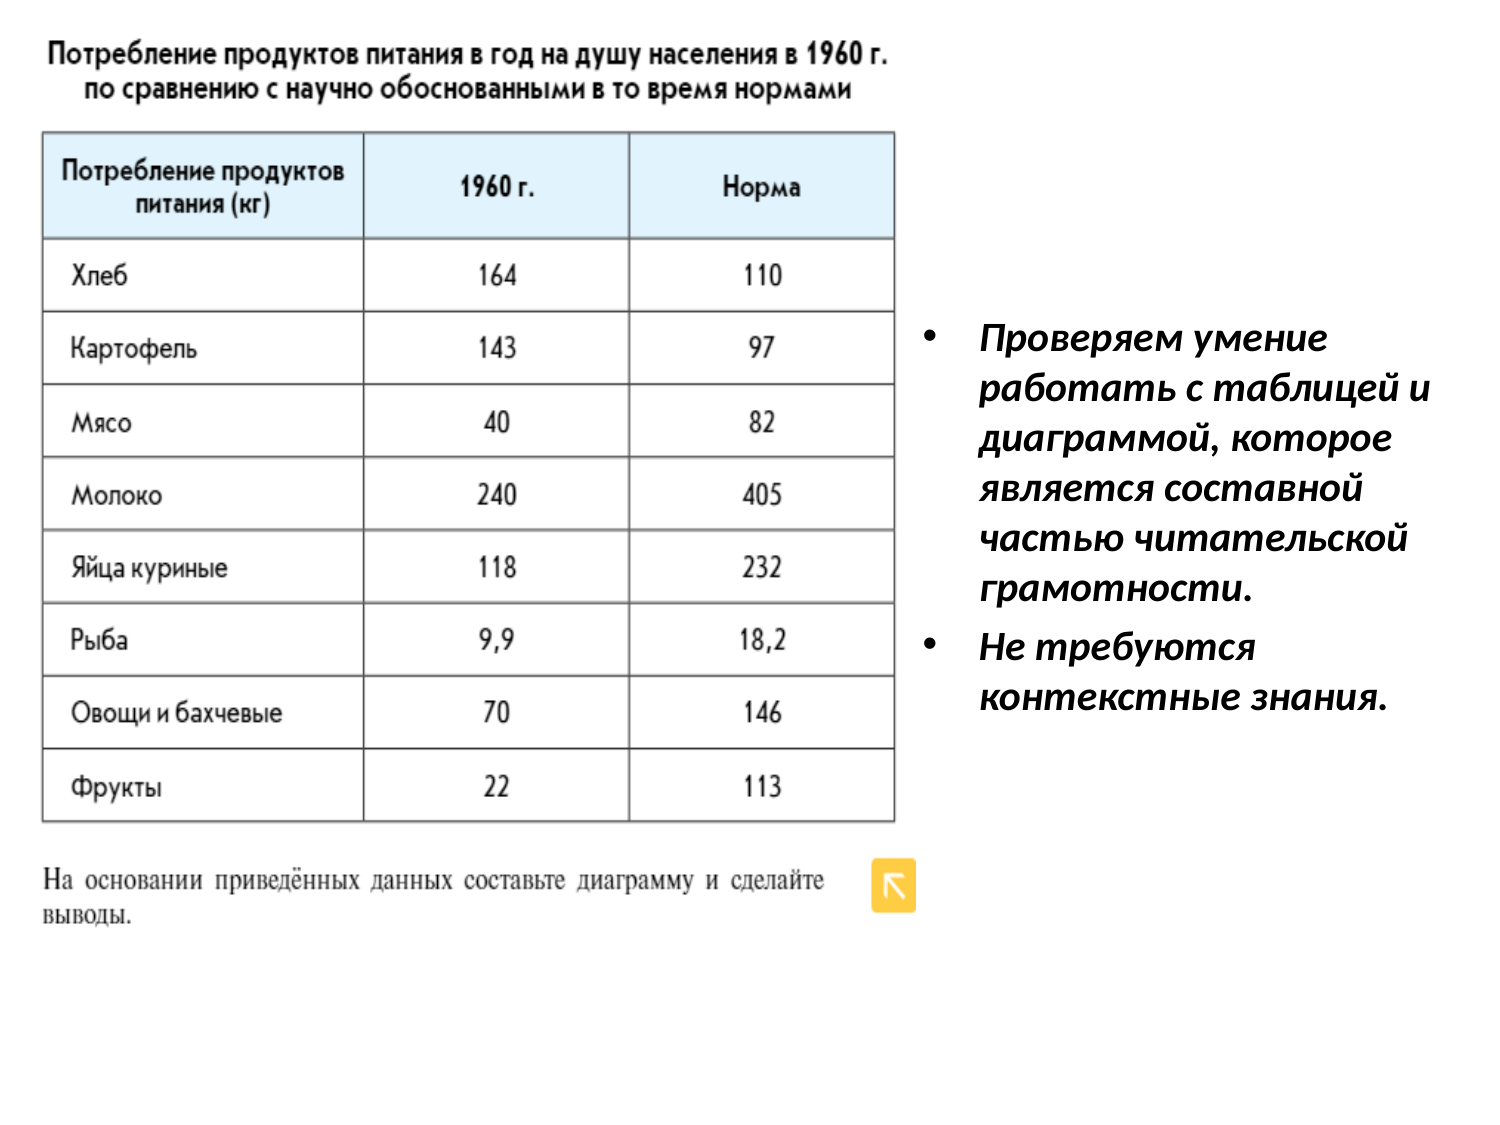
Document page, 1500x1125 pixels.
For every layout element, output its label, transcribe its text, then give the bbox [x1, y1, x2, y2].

picture [29, 30, 916, 934]
list Проверяем умение работать с таблицей и диаграммой, которое является составной частью читательской грамотности. Не требуются контекстные знания. [921, 302, 1500, 568]
